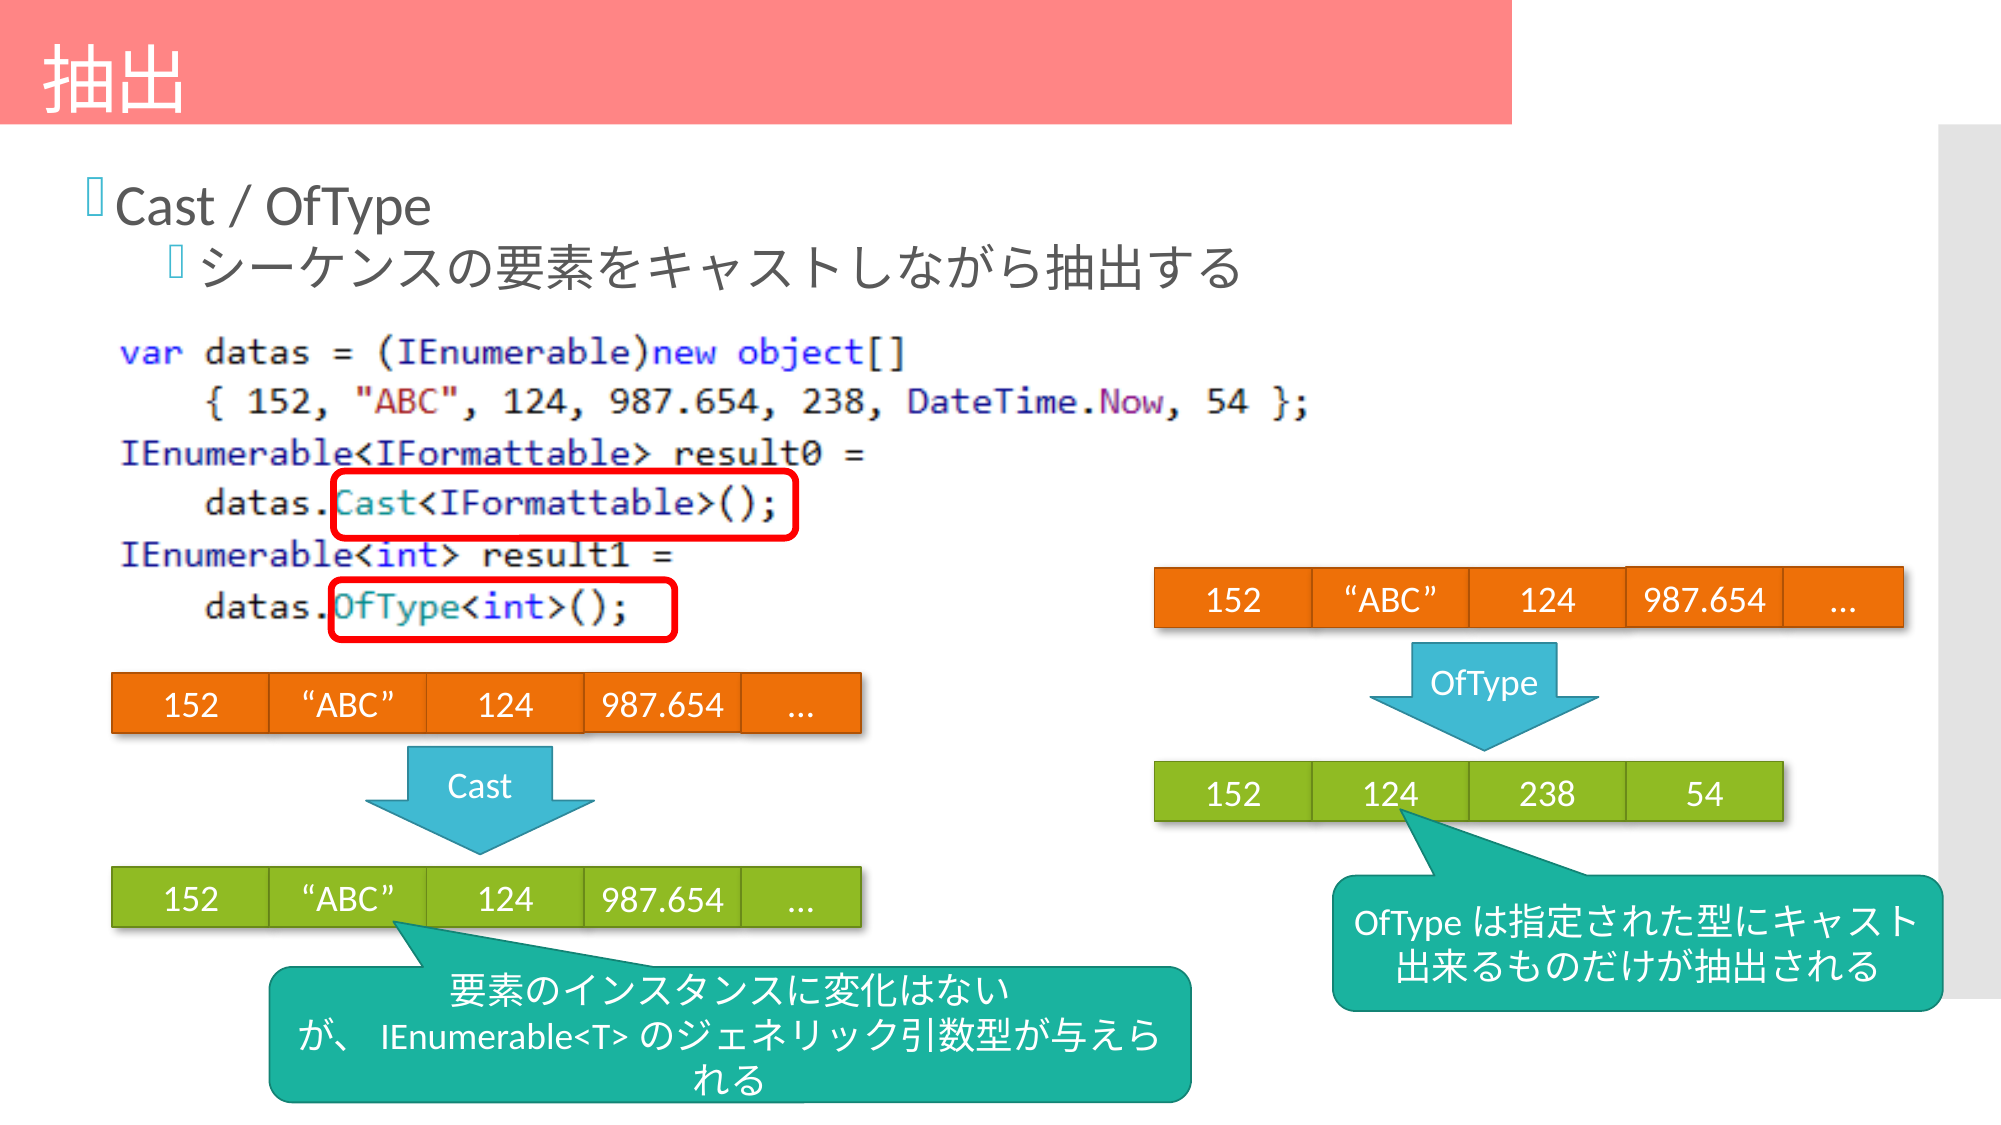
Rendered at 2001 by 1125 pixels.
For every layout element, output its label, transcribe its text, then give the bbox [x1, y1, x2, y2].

text_box 124 [426, 866, 583, 928]
text_box 124 [1311, 761, 1468, 822]
text_box 238 [1468, 761, 1625, 822]
text_box 54 [1625, 761, 1784, 822]
list Cast / OfType シーケンスの要素をキャストしながら抽出する [70, 167, 1898, 315]
text_box 987.654 [583, 672, 740, 733]
text_box 987.654 [1625, 566, 1782, 628]
title 抽出 [26, 21, 1898, 146]
text_box 152 [111, 866, 269, 928]
text_box 152 [111, 672, 269, 734]
text_box Cast [365, 745, 596, 856]
text_box 987.654 [583, 866, 740, 928]
text_box OfType [1369, 642, 1600, 752]
text_box “ABC” [269, 866, 426, 928]
text_box … [1782, 566, 1904, 628]
text_box 124 [1468, 567, 1625, 628]
text_box “ABC” [1324, 567, 1468, 628]
text_box … [740, 672, 862, 734]
text_box 124 [426, 672, 583, 734]
picture [111, 330, 1324, 635]
text_box “ABC” [269, 672, 426, 734]
text_box OfTypeは指定された型にキャスト出来るものだけが抽出される [1332, 808, 1944, 1012]
text_box 要素のインスタンスに変化はないが、IEnumerable<T>のジェネリック引数型が与えられる [268, 920, 1192, 1104]
text_box 152 [1154, 761, 1311, 822]
text_box [331, 635, 675, 641]
text_box … [740, 866, 862, 928]
